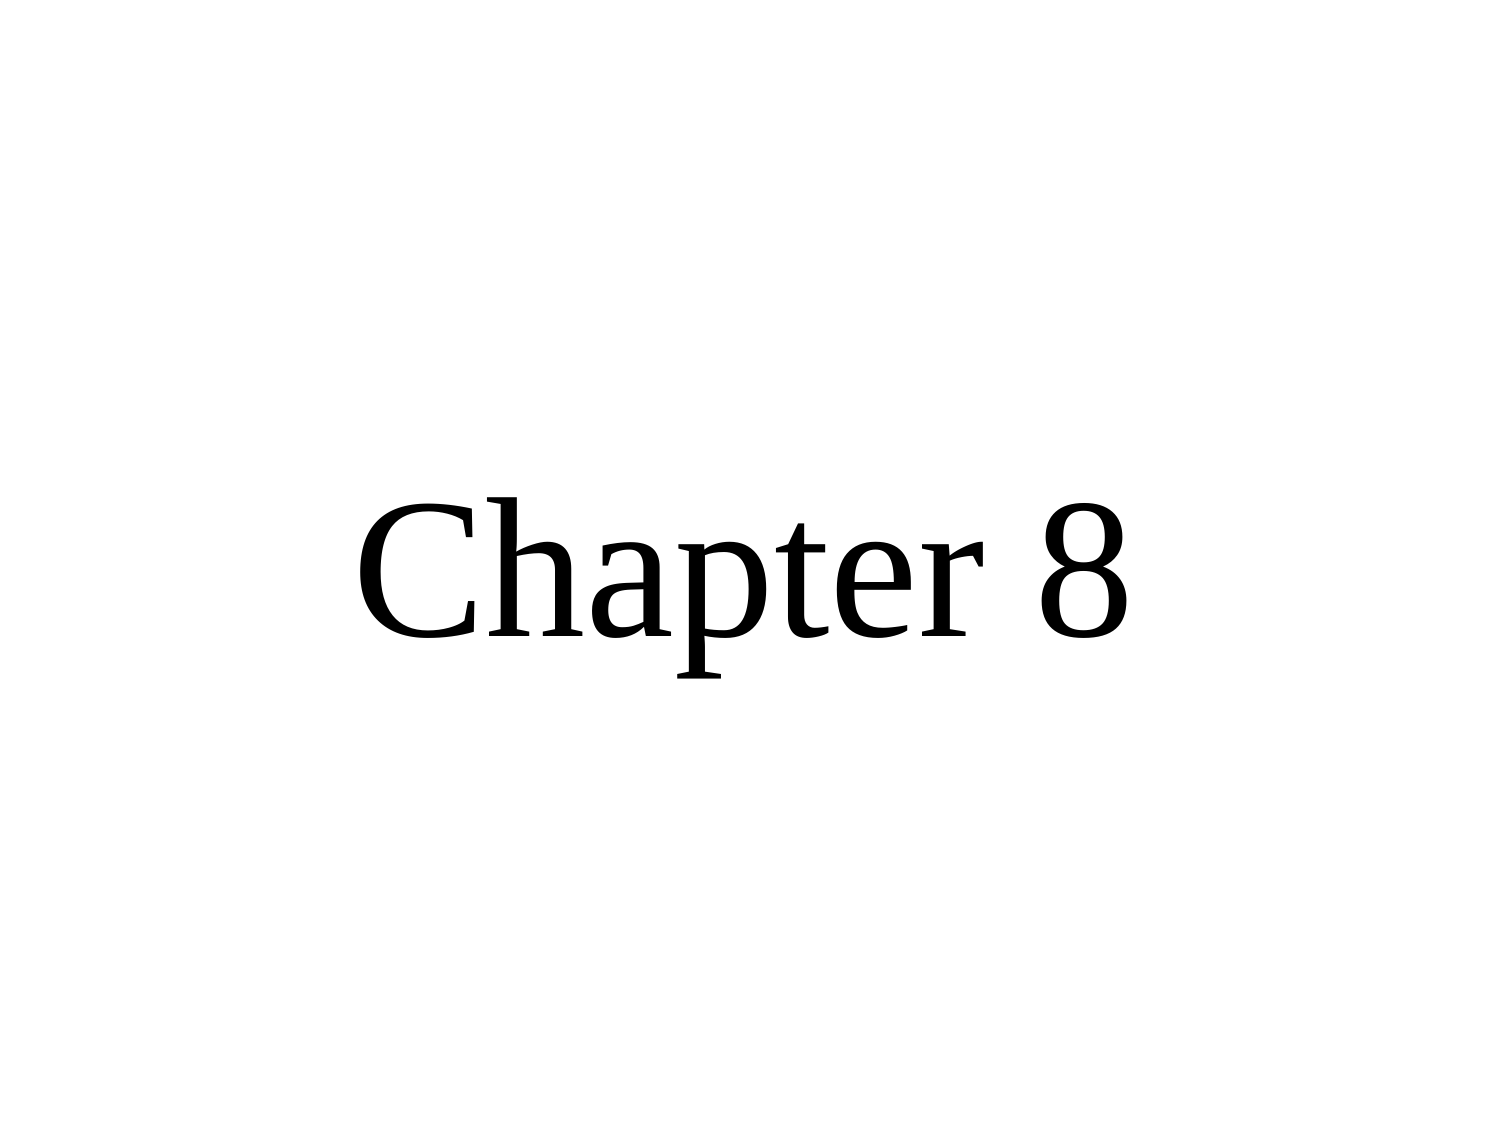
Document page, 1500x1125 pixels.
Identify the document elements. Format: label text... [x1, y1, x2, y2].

title Chapter 8 [0, 0, 1488, 1113]
